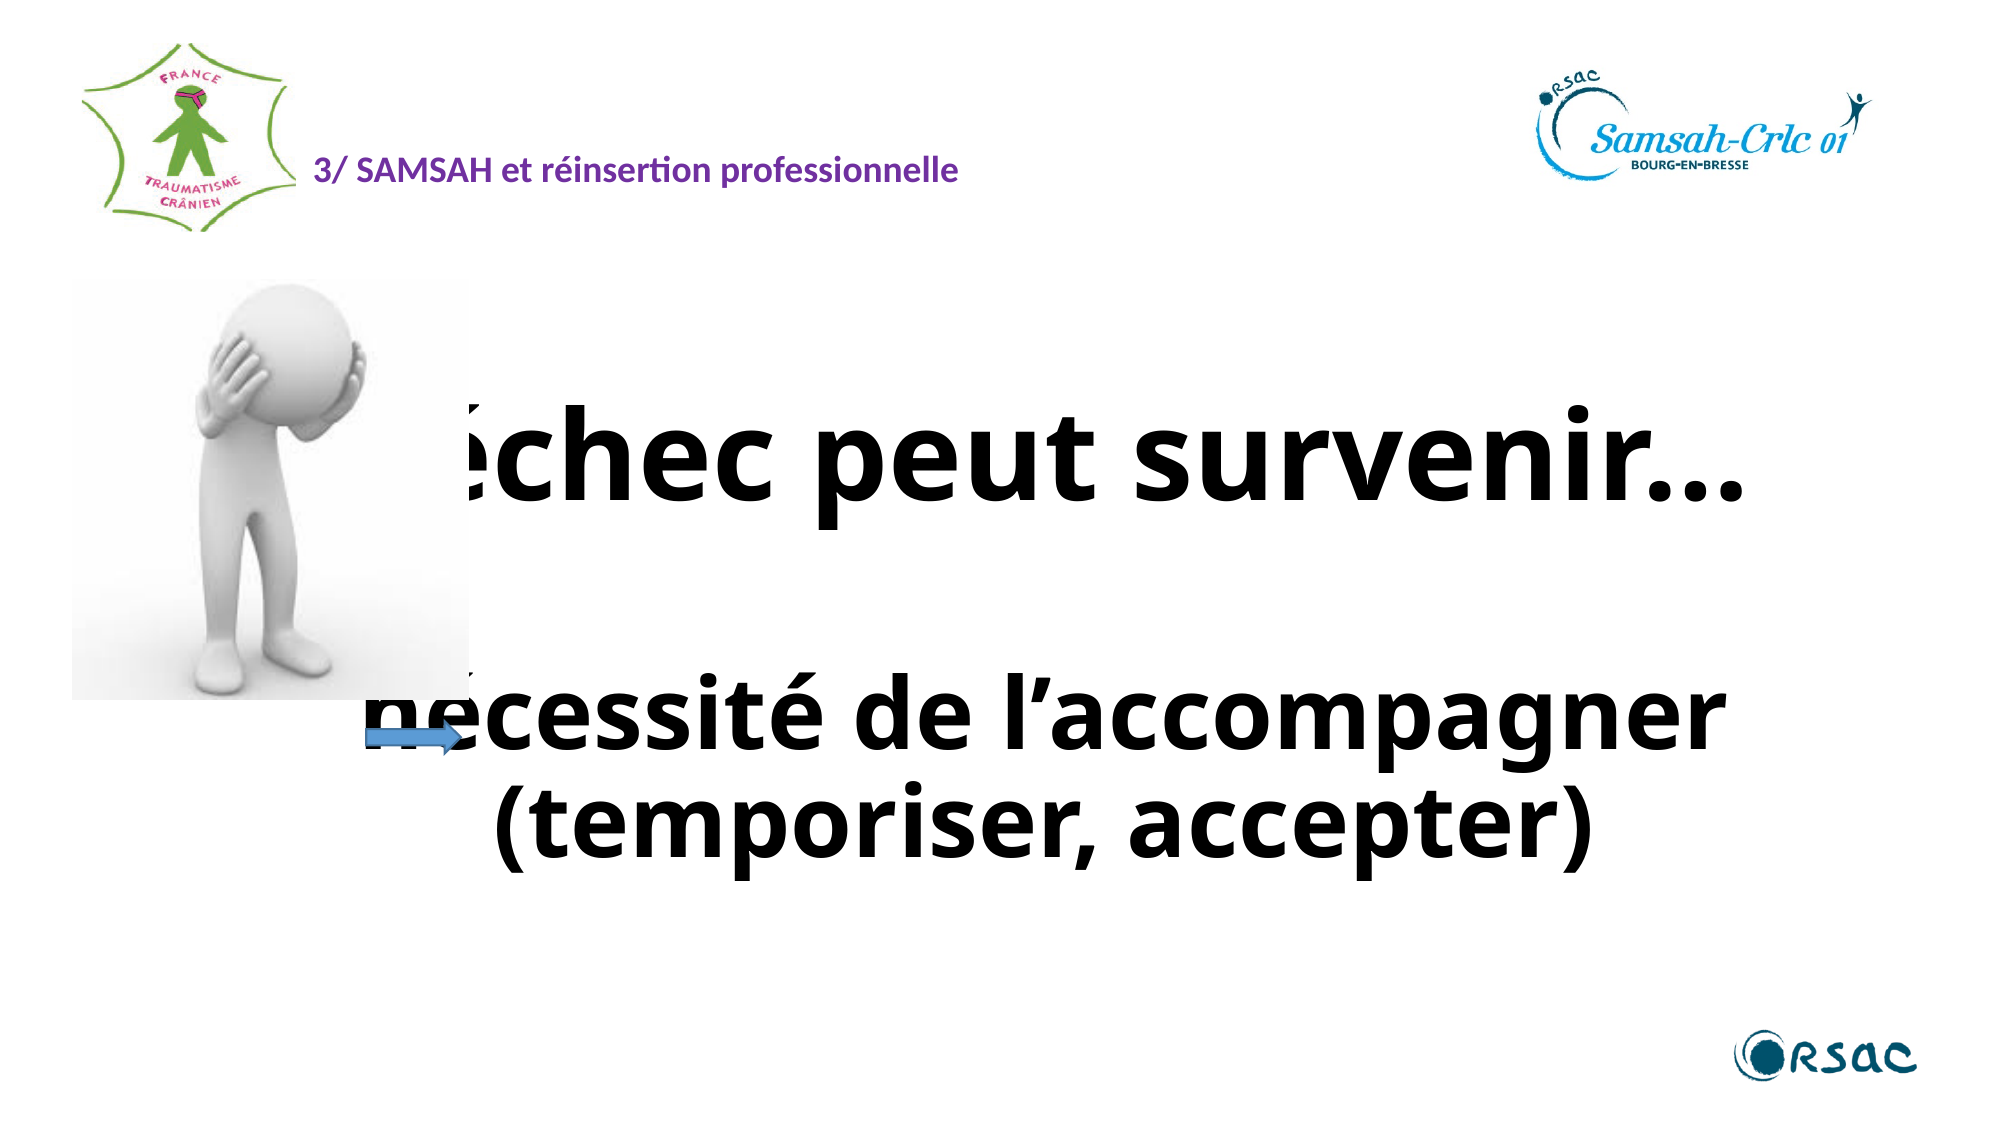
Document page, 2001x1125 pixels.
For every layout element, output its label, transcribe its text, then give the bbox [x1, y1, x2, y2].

text_box [365, 718, 463, 756]
text_box 3/ SAMSAH et réinsertion professionnelle [298, 137, 975, 197]
picture [81, 43, 296, 232]
title L’échec peut survenir… nécessité de l’accompagner (temporiser, accepter) [295, 324, 1793, 1007]
picture [72, 279, 469, 700]
picture [1699, 1006, 1951, 1108]
picture [1506, 43, 1893, 191]
